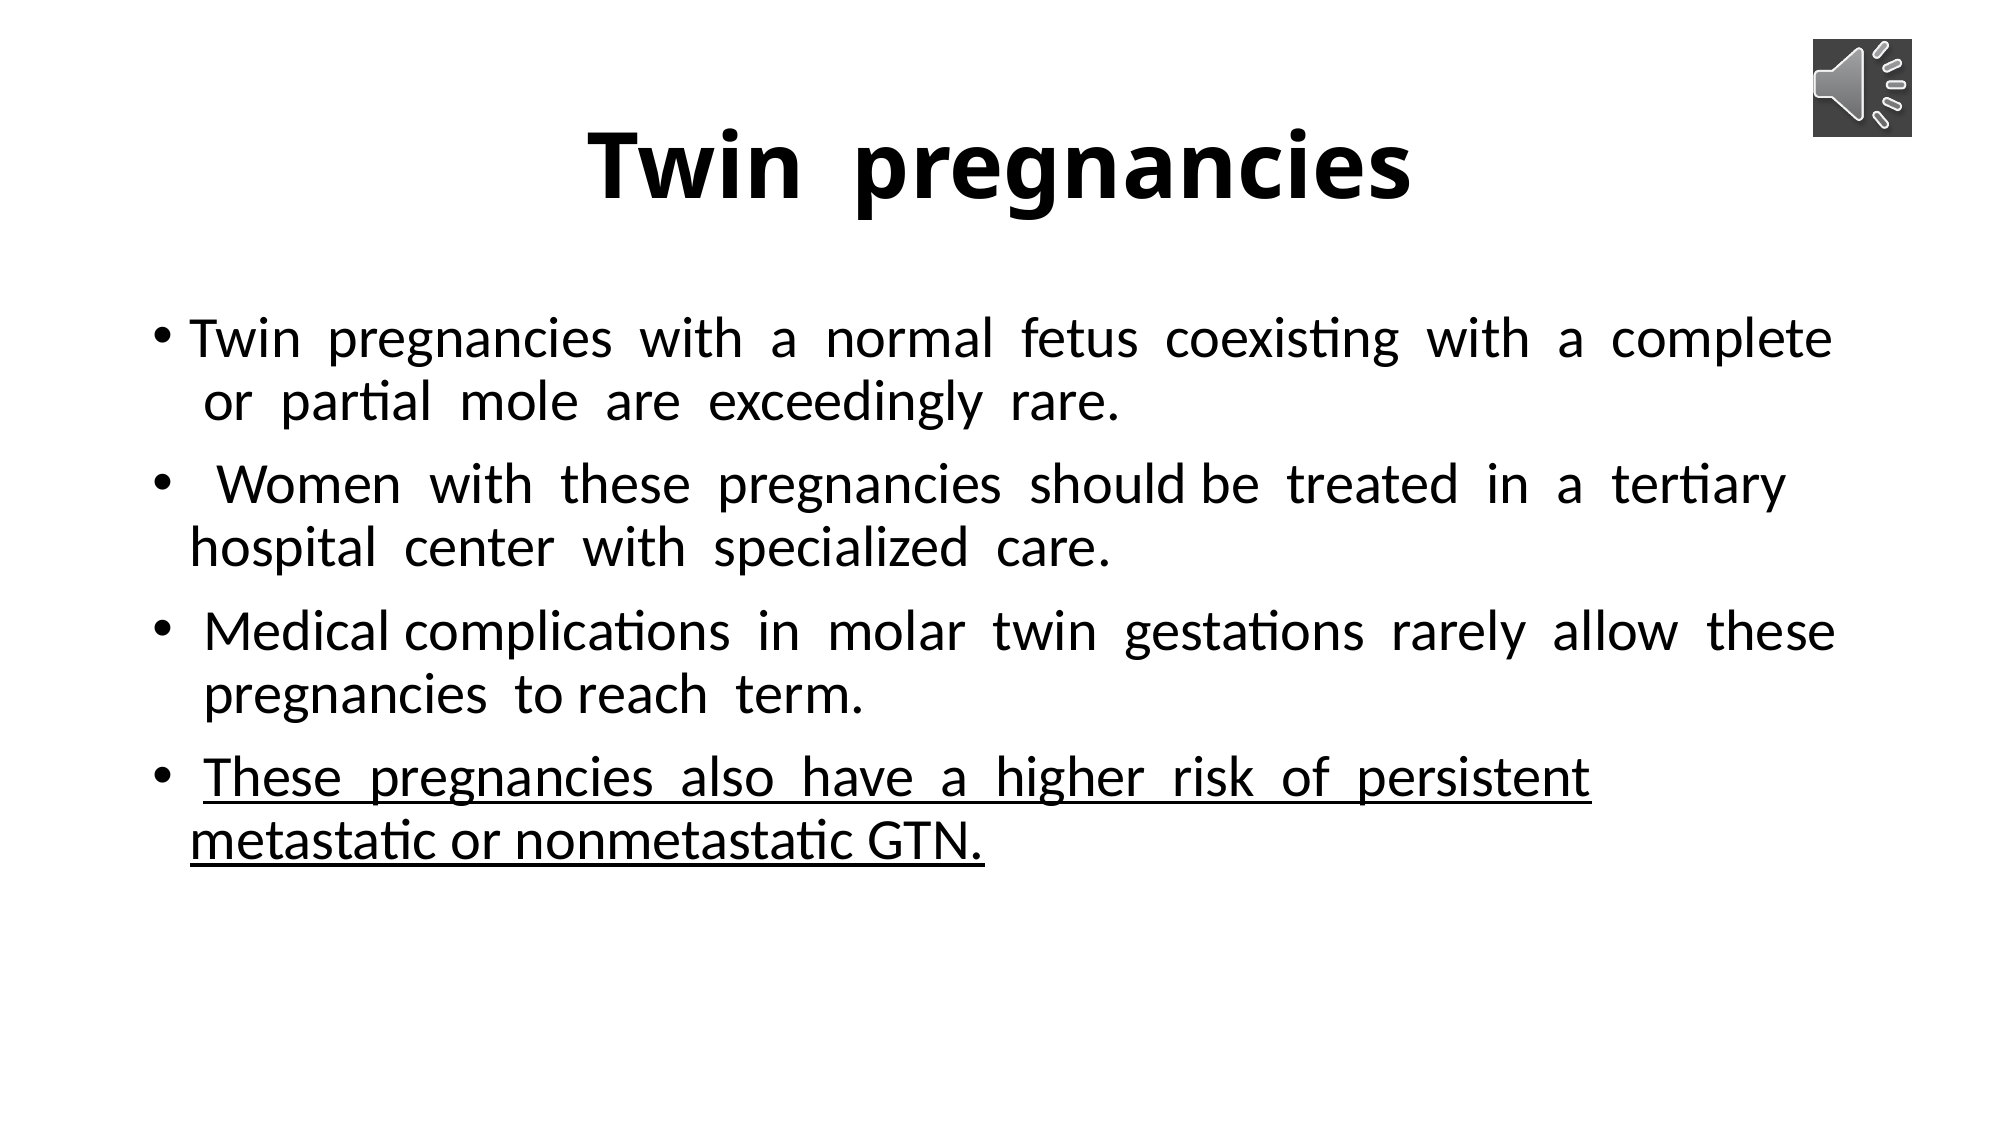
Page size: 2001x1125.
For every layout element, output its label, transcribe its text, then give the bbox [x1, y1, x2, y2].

list Twin pregnancies with a normal fetus coexisting with a complete or partial mole are exceedingly rare. Women with these pregnancies should be treated in a tertiary hospital center with specialized care. Medical complications in molar twin gestations rarely allow these pregnancies to reach term. These pregnancies also have a higher risk of persistent metastatic or nonmetastatic GTN. [137, 299, 1863, 1014]
title Twin pregnancies [137, 59, 1863, 278]
picture [1812, 37, 1913, 138]
